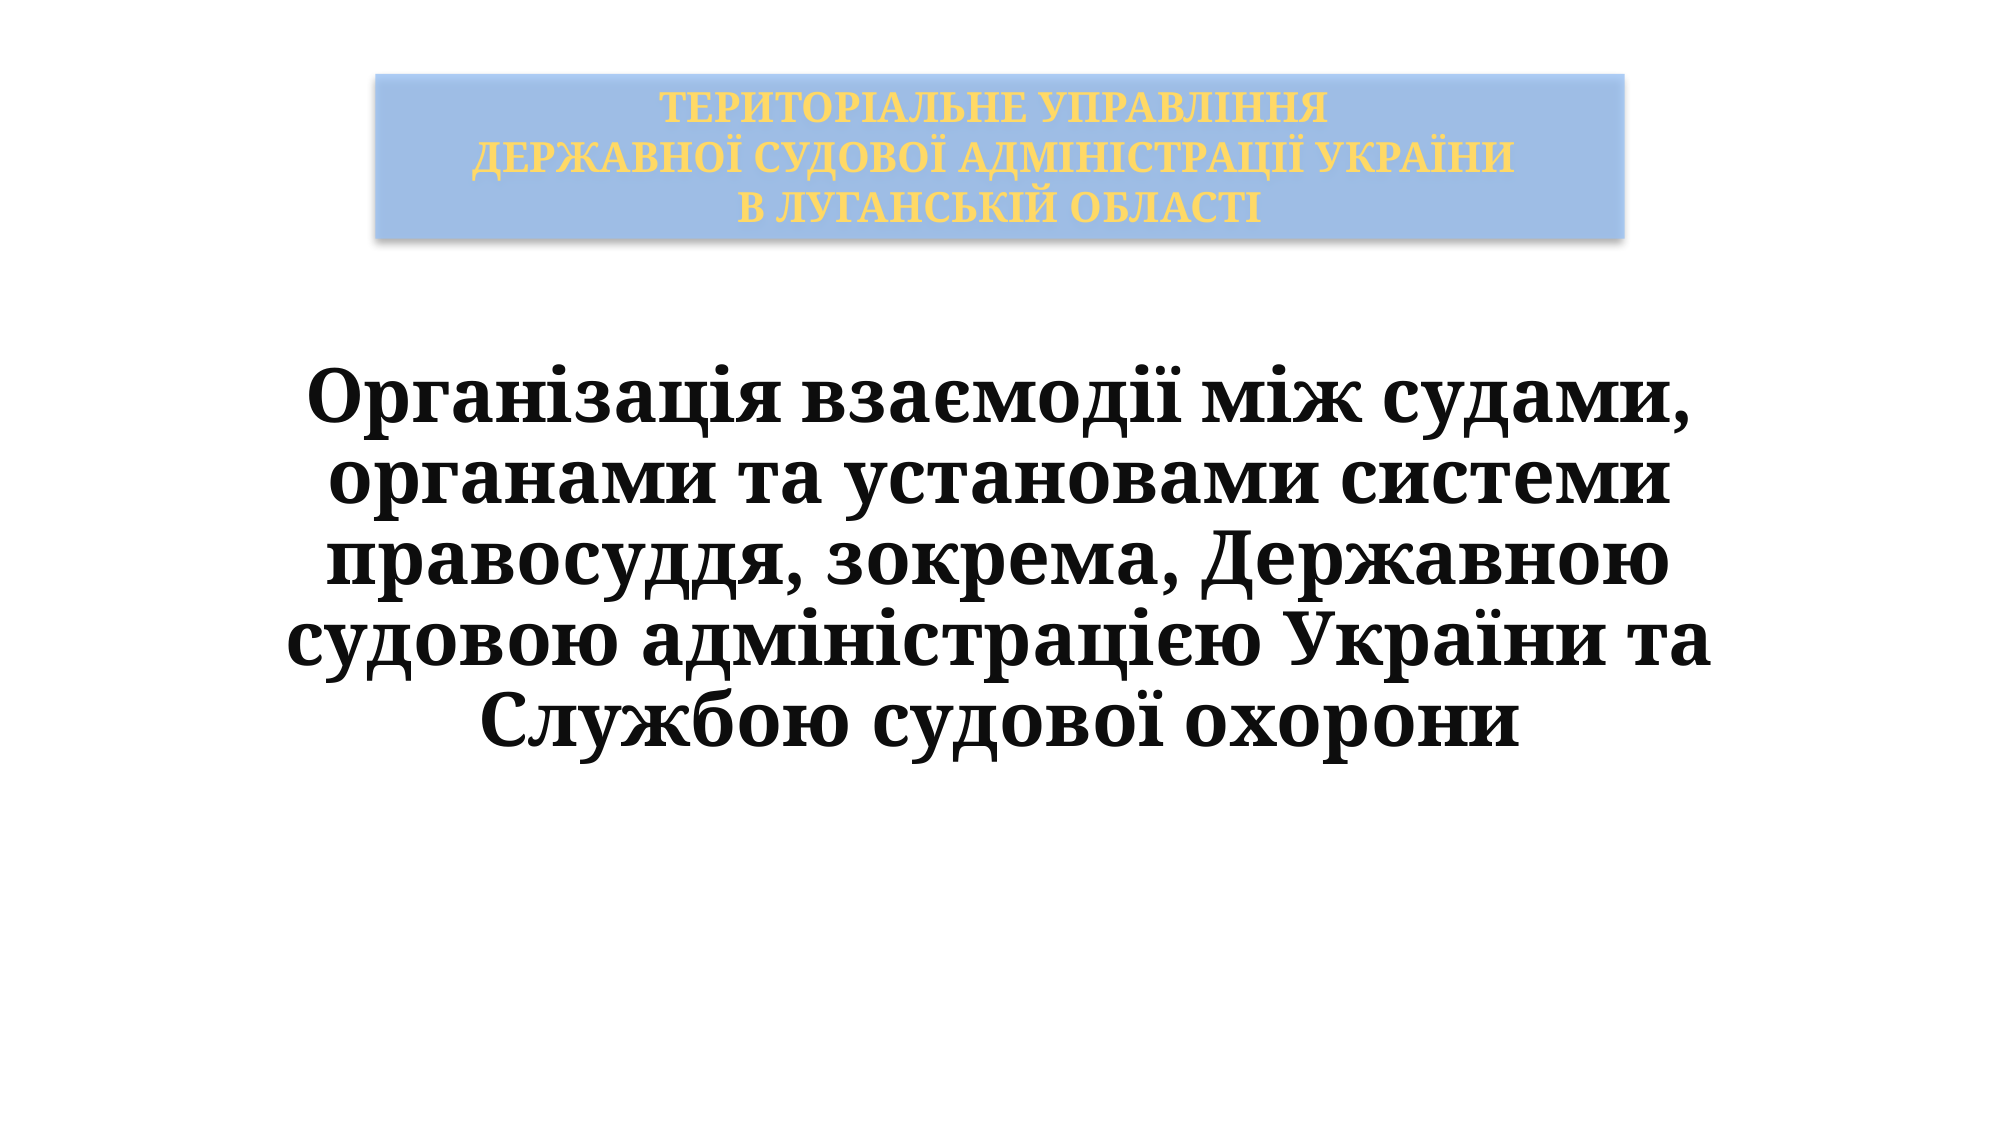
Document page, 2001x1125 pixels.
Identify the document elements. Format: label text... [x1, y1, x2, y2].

text_box ТЕРИТОРІАЛЬНЕ УПРАВЛІННЯ ДЕРЖАВНОЇ СУДОВОЇ АДМІНІСТРАЦІЇ УКРАЇНИ В ЛУГАНСЬКІЙ ОБЛАСТІ [375, 73, 1625, 239]
subtitle Організація взаємодії між судами, органами та установами системи правосуддя, зокрема, Державною судовою адміністрацією України та Службою судової охорони [249, 350, 1750, 1018]
